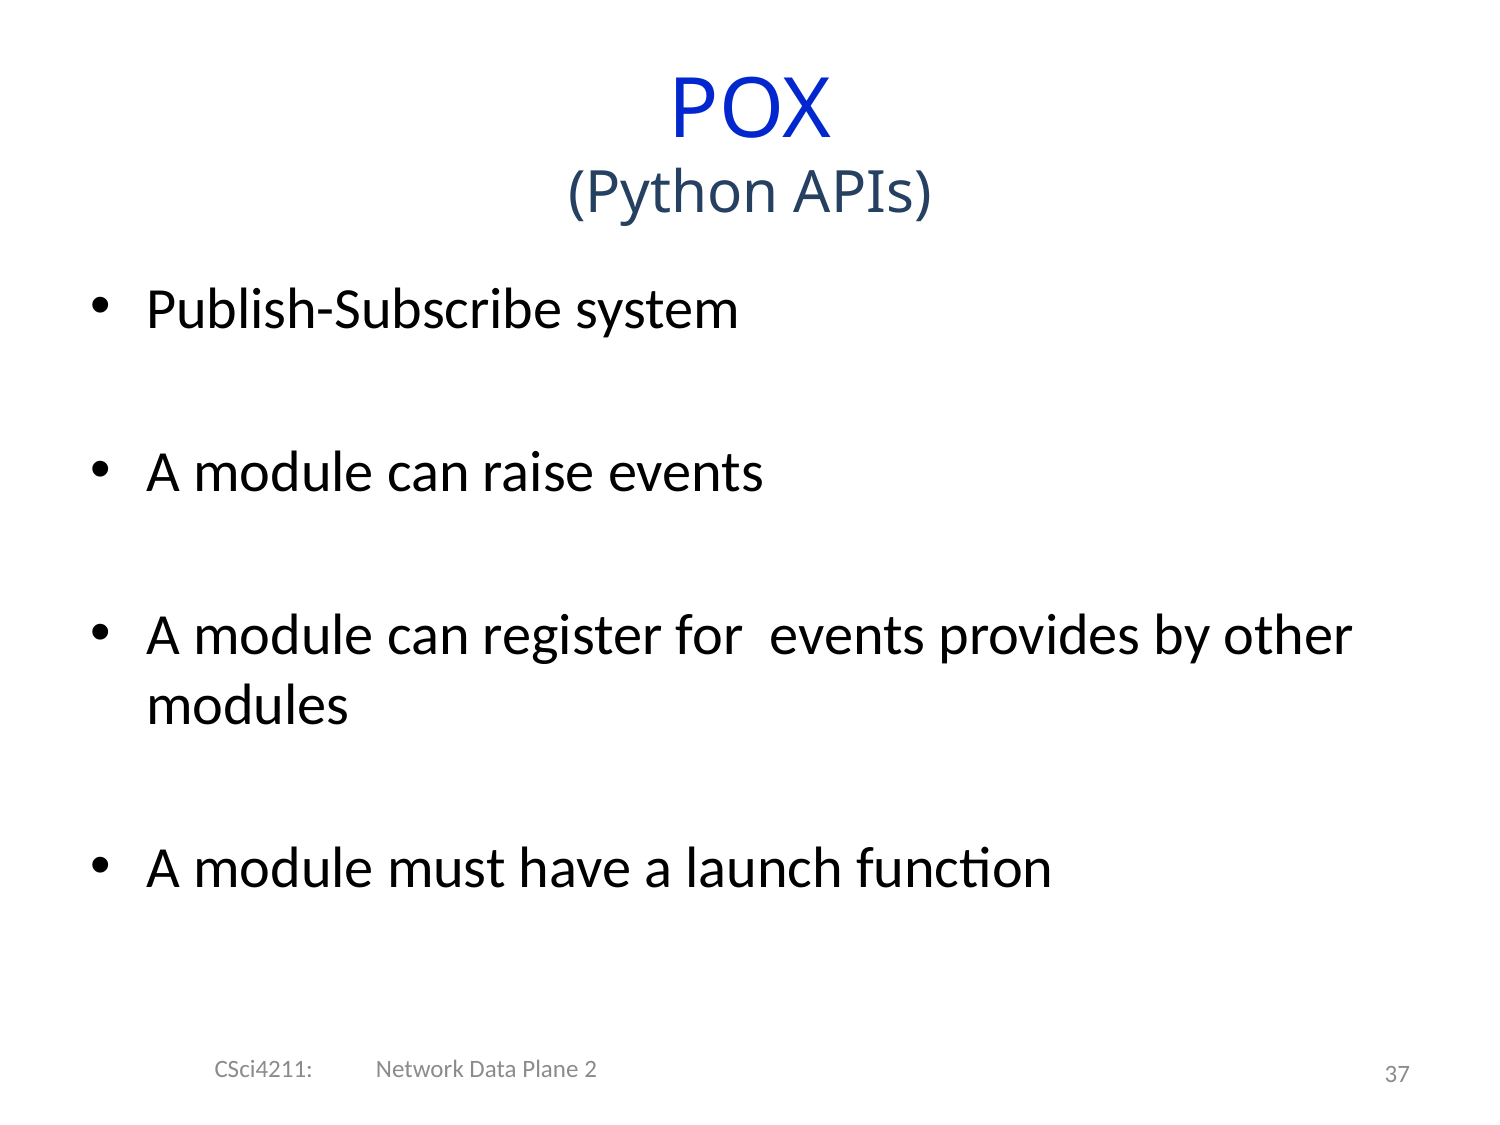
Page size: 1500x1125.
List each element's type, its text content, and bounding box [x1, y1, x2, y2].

slide_number 37 [1074, 1042, 1425, 1103]
list Publish-Subscribe system A module can raise events A module can register for events provides by other modules A module must have a launch function [75, 262, 1425, 1005]
title POX (Python APIs) [75, 45, 1425, 233]
footer CSci4211: Network Data Plane 2 [112, 1042, 700, 1093]
